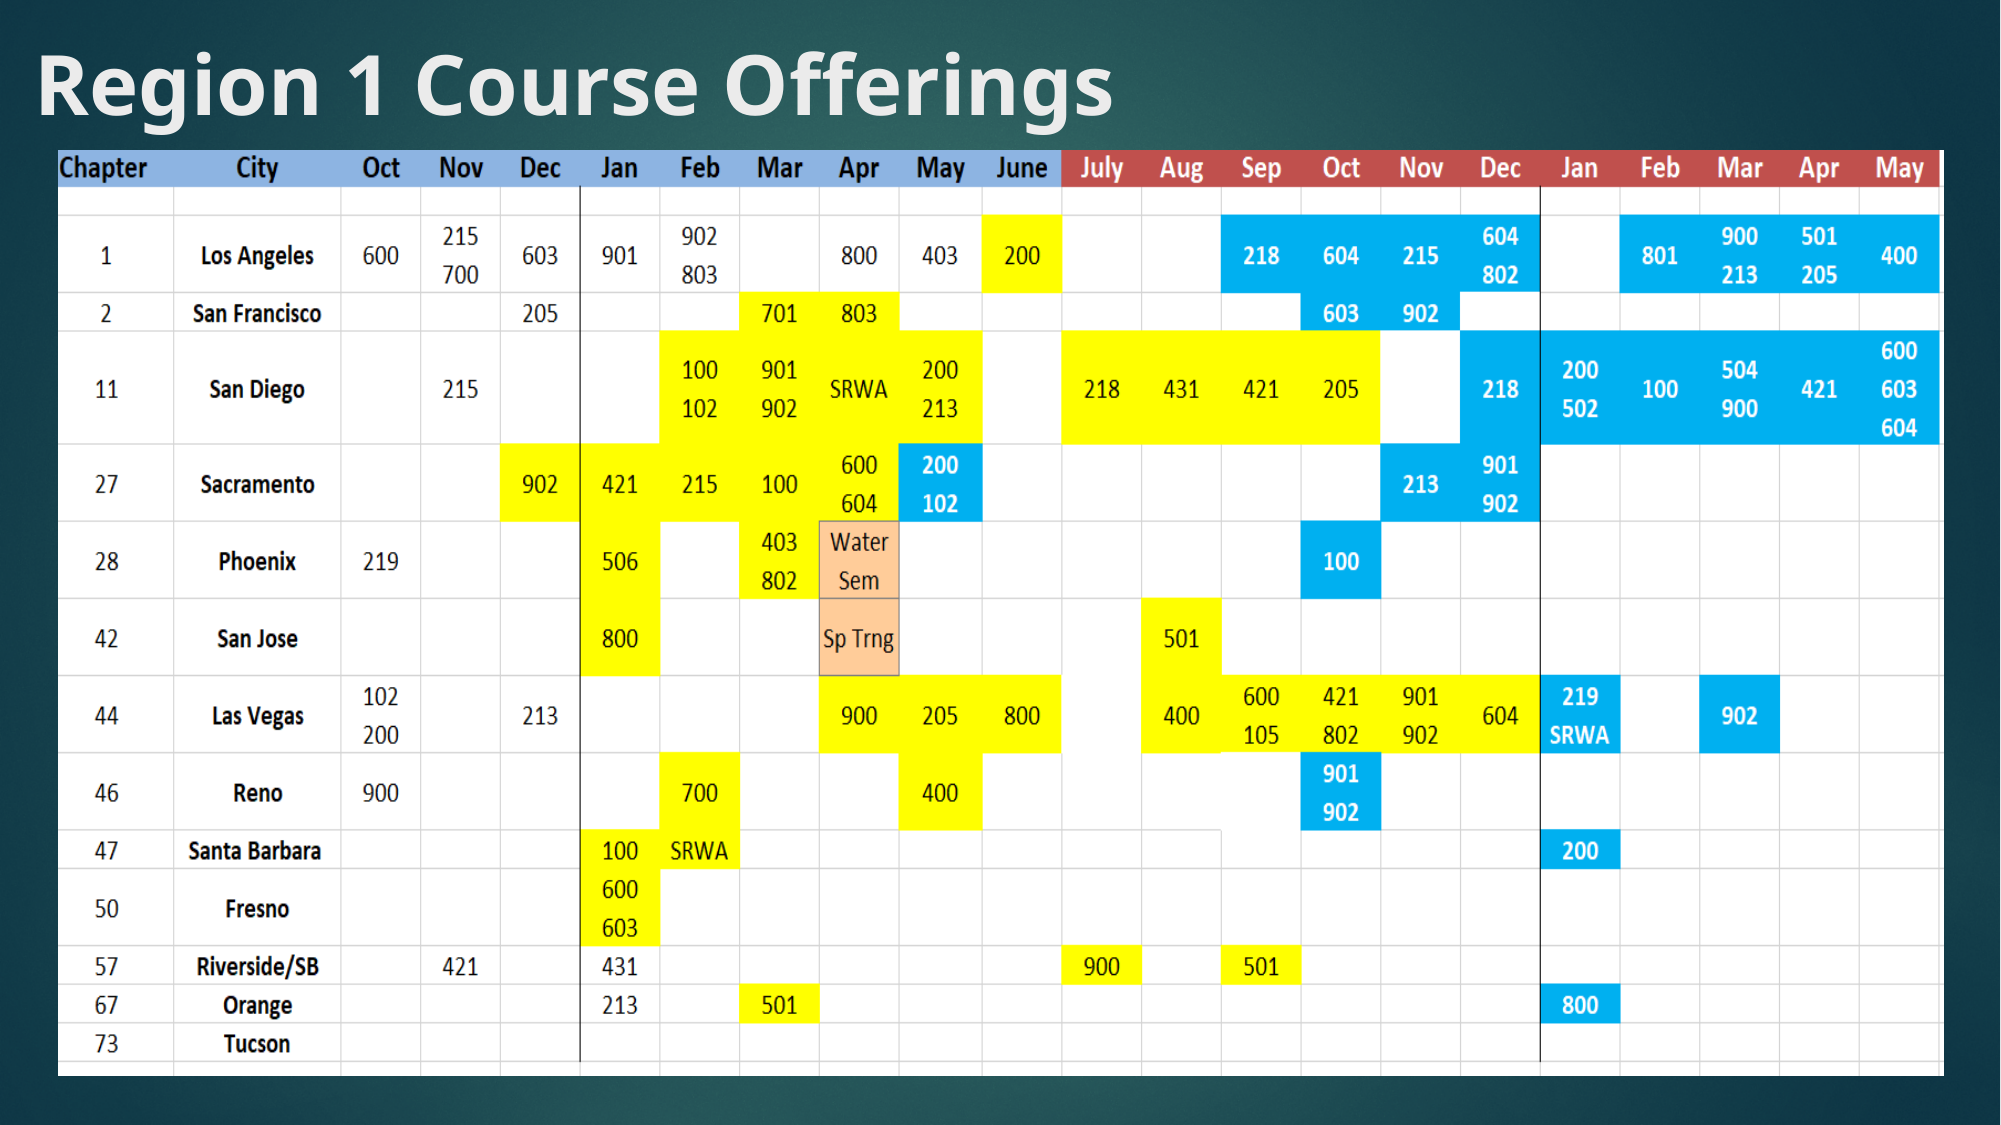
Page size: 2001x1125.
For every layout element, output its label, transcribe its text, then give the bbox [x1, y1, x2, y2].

title Region 1 Course Offerings [19, 24, 1204, 151]
picture [57, 150, 1945, 1077]
